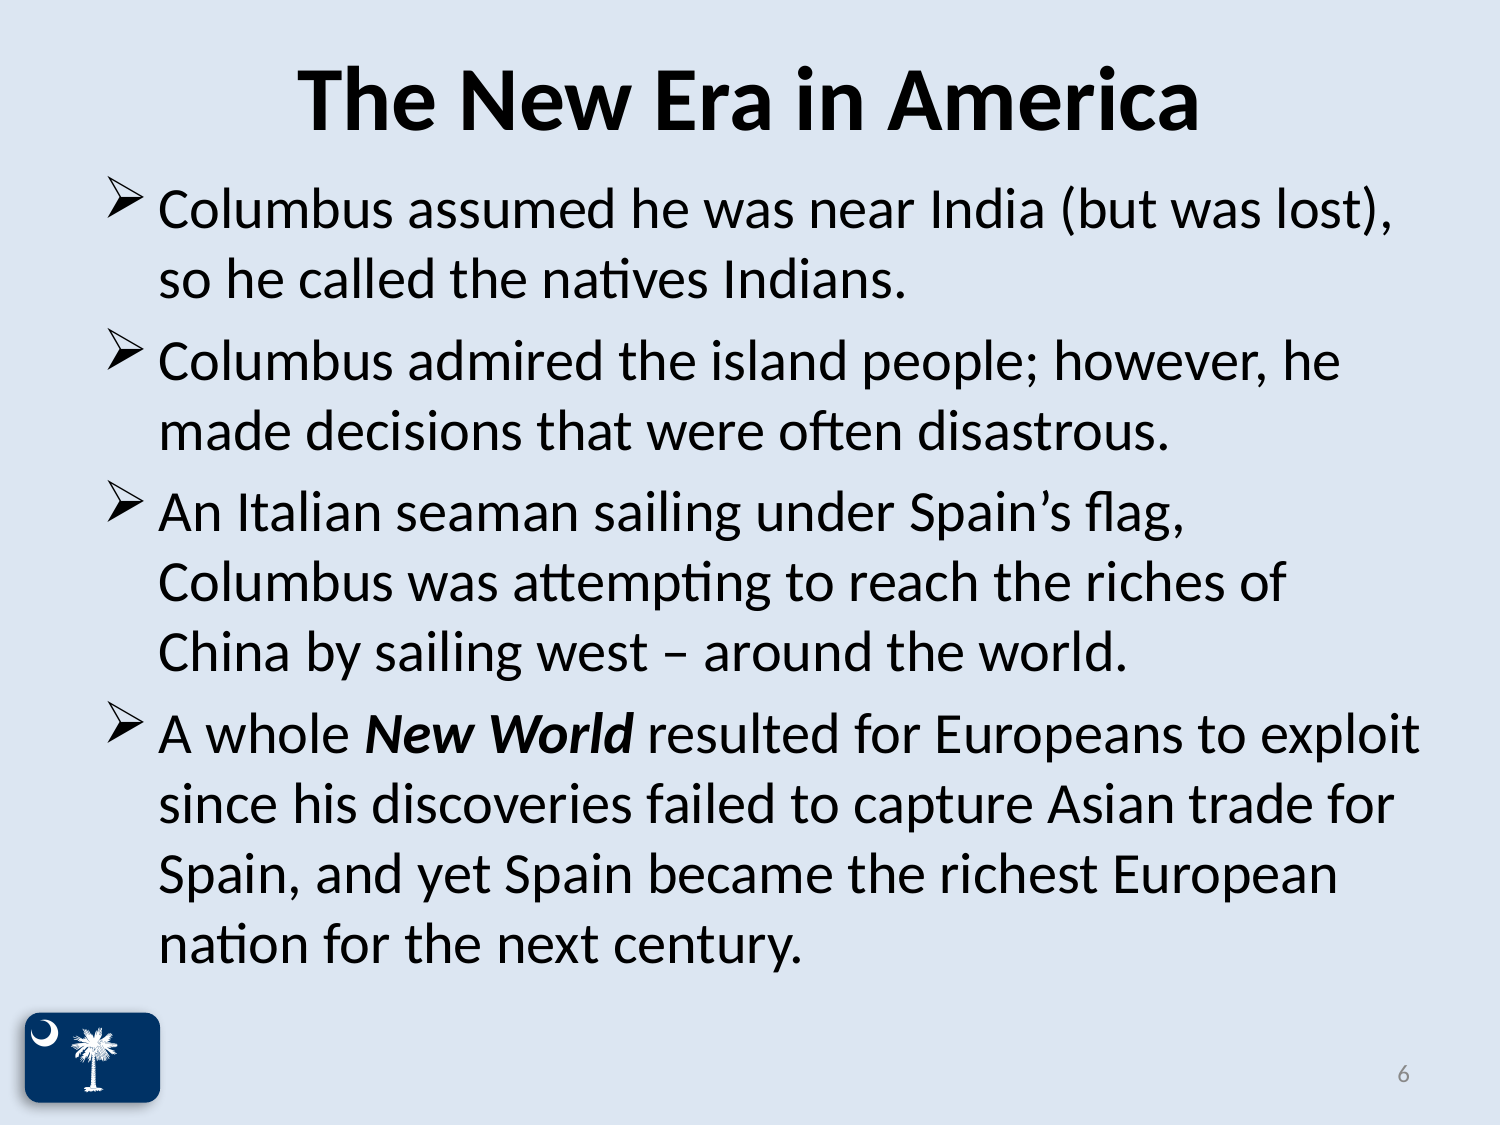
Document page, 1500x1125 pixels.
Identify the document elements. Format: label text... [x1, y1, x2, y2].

slide_number 6 [1074, 1042, 1425, 1103]
picture [24, 1012, 161, 1103]
title The New Era in America [75, 0, 1425, 188]
list Columbus assumed he was near India (but was lost), so he called the natives Indians. Columbus admired the island people; however, he made decisions that were often disastrous. An Italian seaman sailing under Spain’s flag, Columbus was attempting to reach the riches of China by sailing west – around the world. A whole New World resulted for Europeans to exploit since his discoveries failed to capture Asian trade for Spain, and yet Spain became the richest European nation for the next century. [87, 162, 1438, 1000]
